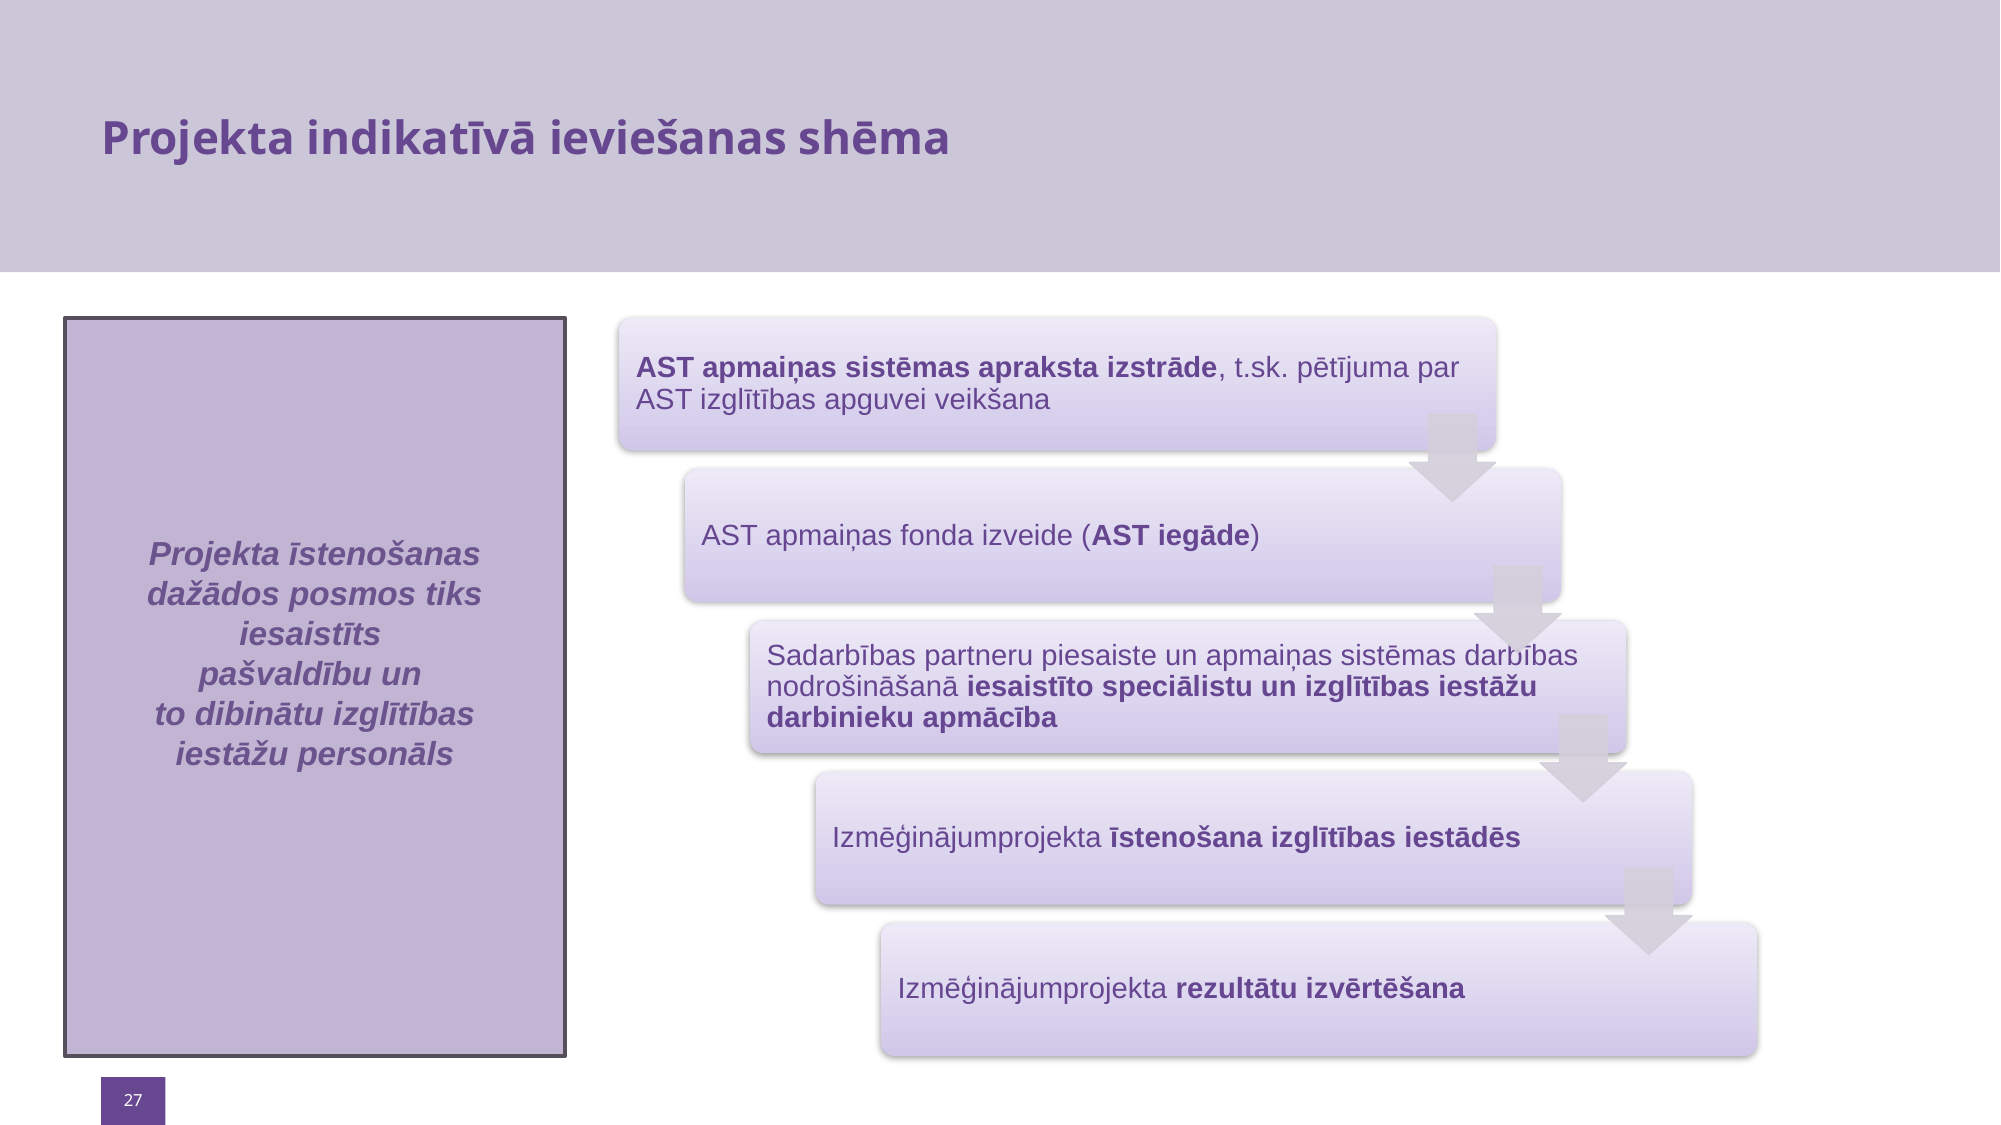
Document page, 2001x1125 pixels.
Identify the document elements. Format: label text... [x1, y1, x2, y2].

text_box [63, 316, 567, 1058]
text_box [619, 317, 1758, 1057]
title Projekta indikatīvā ieviešanas shēma [101, 42, 1920, 230]
text_box Projekta īstenošanas dažādos posmos tiks iesaistīts pašvaldību un to dibinātu izglītības iestāžu personāls [97, 524, 533, 780]
slide_number 27 [101, 1077, 166, 1125]
